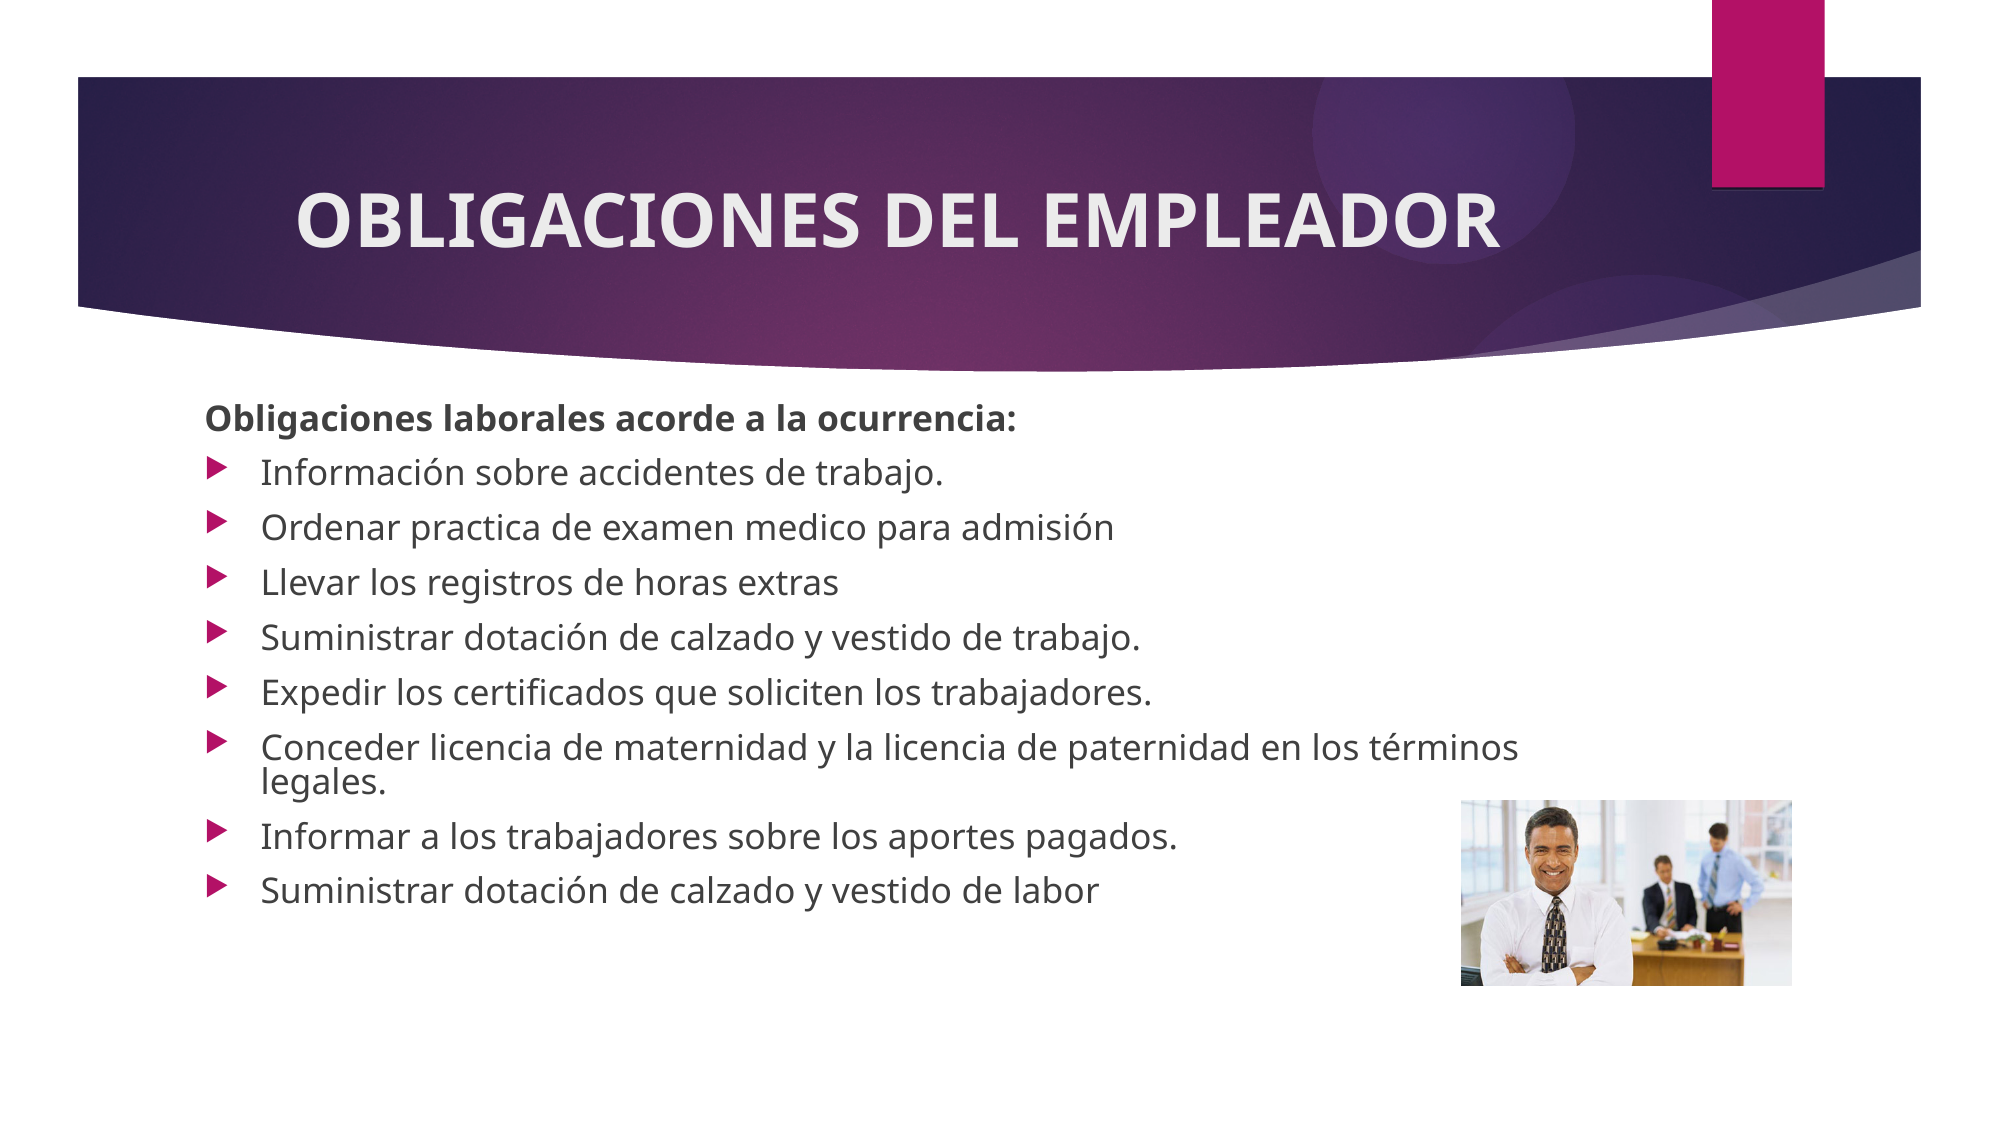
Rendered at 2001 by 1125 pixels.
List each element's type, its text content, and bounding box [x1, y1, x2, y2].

picture [79, 78, 1920, 371]
title OBLIGACIONES DEL EMPLEADOR [189, 159, 1627, 276]
list Obligaciones laborales acorde a la ocurrencia: Información sobre accidentes de trabajo. Ordenar practica de examen medico para admisión Llevar los registros de horas extras Suministrar dotación de calzado y vestido de trabajo. Expedir los certificados que soliciten los trabajadores. Conceder licencia de maternidad y la licencia de paternidad en los términos legales. Informar a los trabajadores sobre los aportes pagados. Suministrar dotación de calzado y vestido de labor [189, 396, 1638, 957]
picture [1461, 799, 1793, 986]
